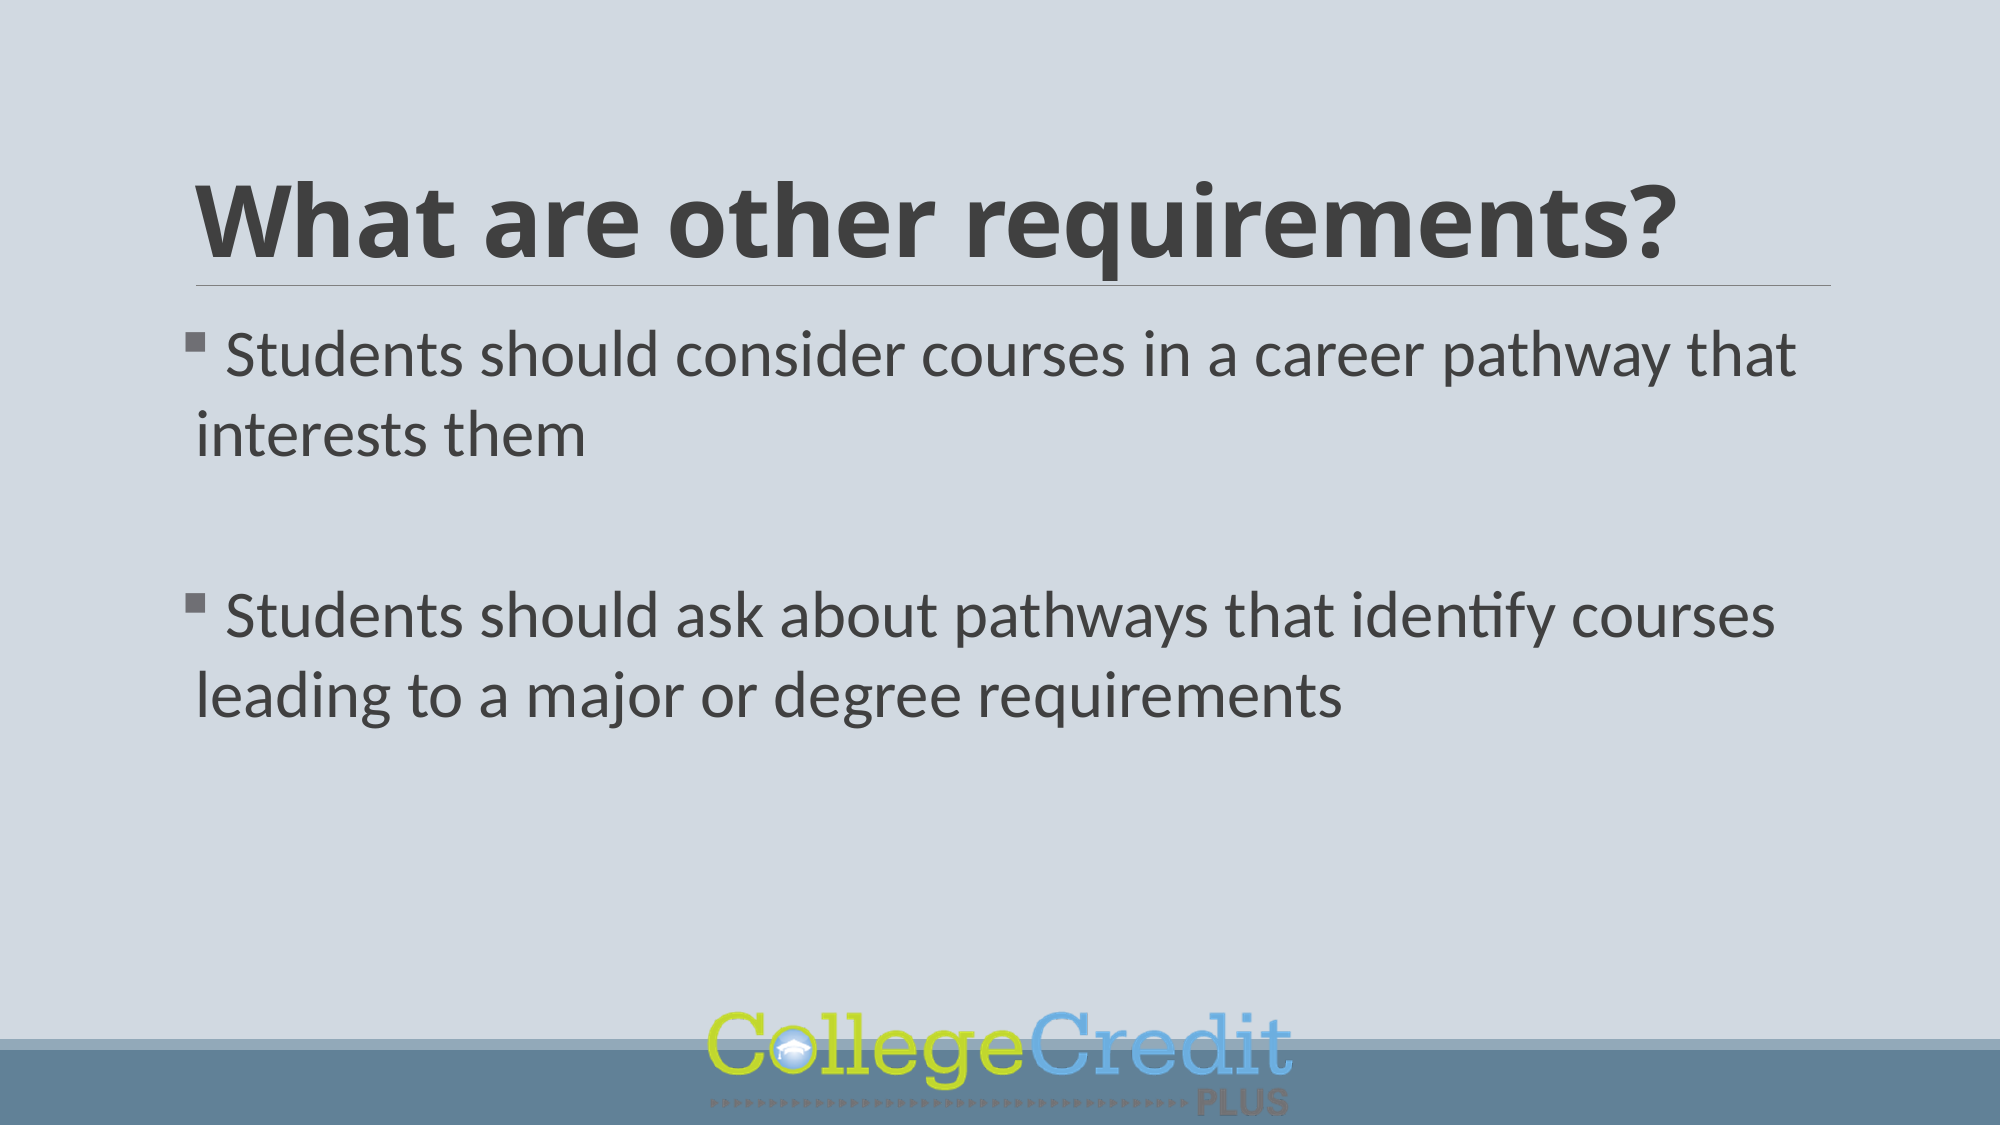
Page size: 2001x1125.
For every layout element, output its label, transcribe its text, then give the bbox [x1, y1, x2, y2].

picture [706, 1011, 1294, 1117]
list Students should consider courses in a career pathway that interests them Students should ask about pathways that identify courses leading to a major or degree requirements [180, 302, 1830, 963]
title What are other requirements? [180, 47, 1830, 285]
